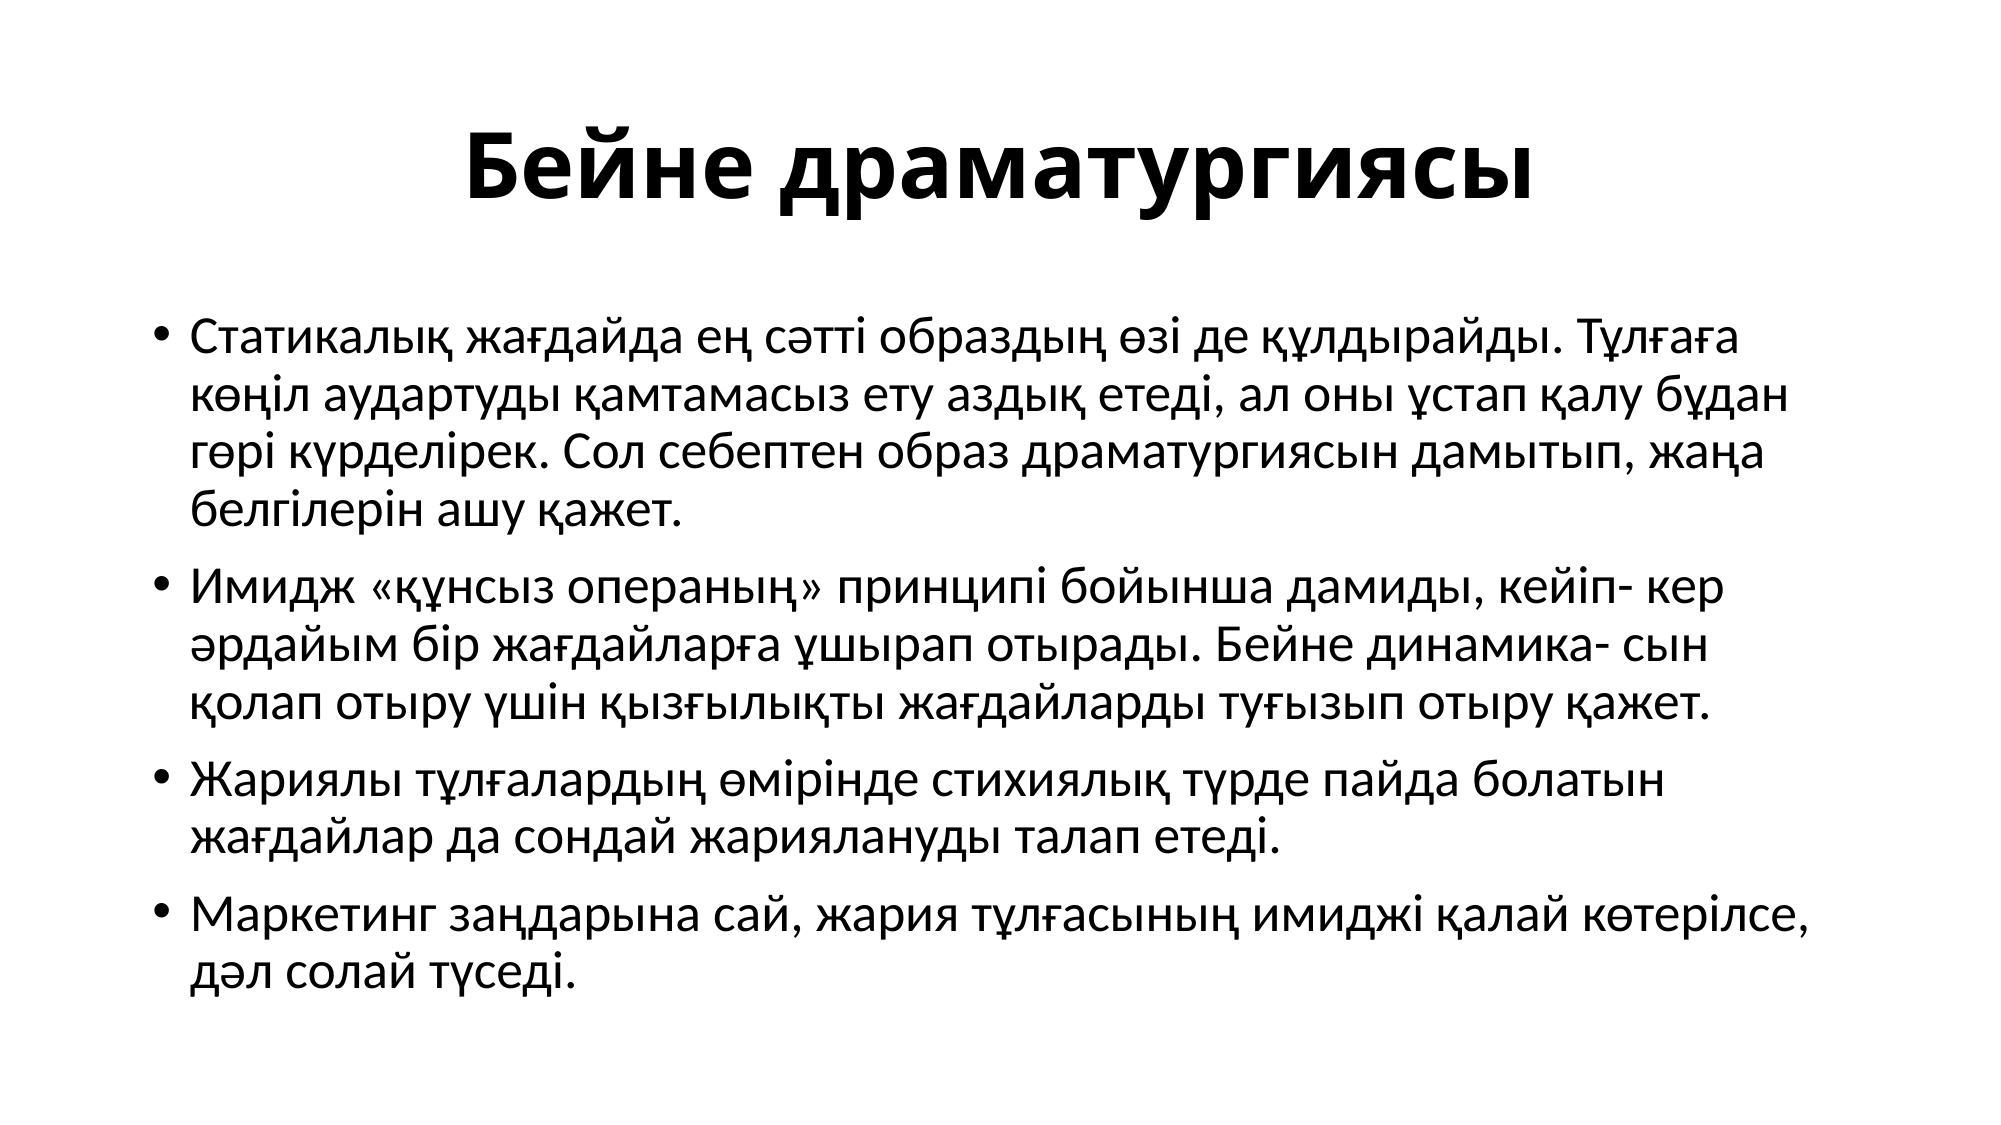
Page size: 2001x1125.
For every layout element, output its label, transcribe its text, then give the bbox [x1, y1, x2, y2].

title Бейне драматургиясы [137, 59, 1863, 278]
list Статикалық жағдайда ең сəтті образдың өзі де құлдырайды. Тұлғаға көңіл аудартуды қамтамасыз ету аздық етеді, ал оны ұстап қалу бұдан гөрі күрделірек. Сол себептен образ драматургиясын дамытып, жаңа белгілерін ашу қажет. Имидж «құнсыз операның» принципі бойынша дамиды, кейіп- кер əрдайым бір жағдайларға ұшырап отырады. Бейне динамика- сын қолап отыру үшін қызғылықты жағдайларды туғызып отыру қажет. Жариялы тұлғалардың өмірінде стихиялық түрде пайда болатын жағдайлар да сондай жариялануды талап етеді. Маркетинг заңдарына сай, жария тұлғасының имиджі қалай көтерілсе, дəл солай түседі. [137, 299, 1863, 1014]
